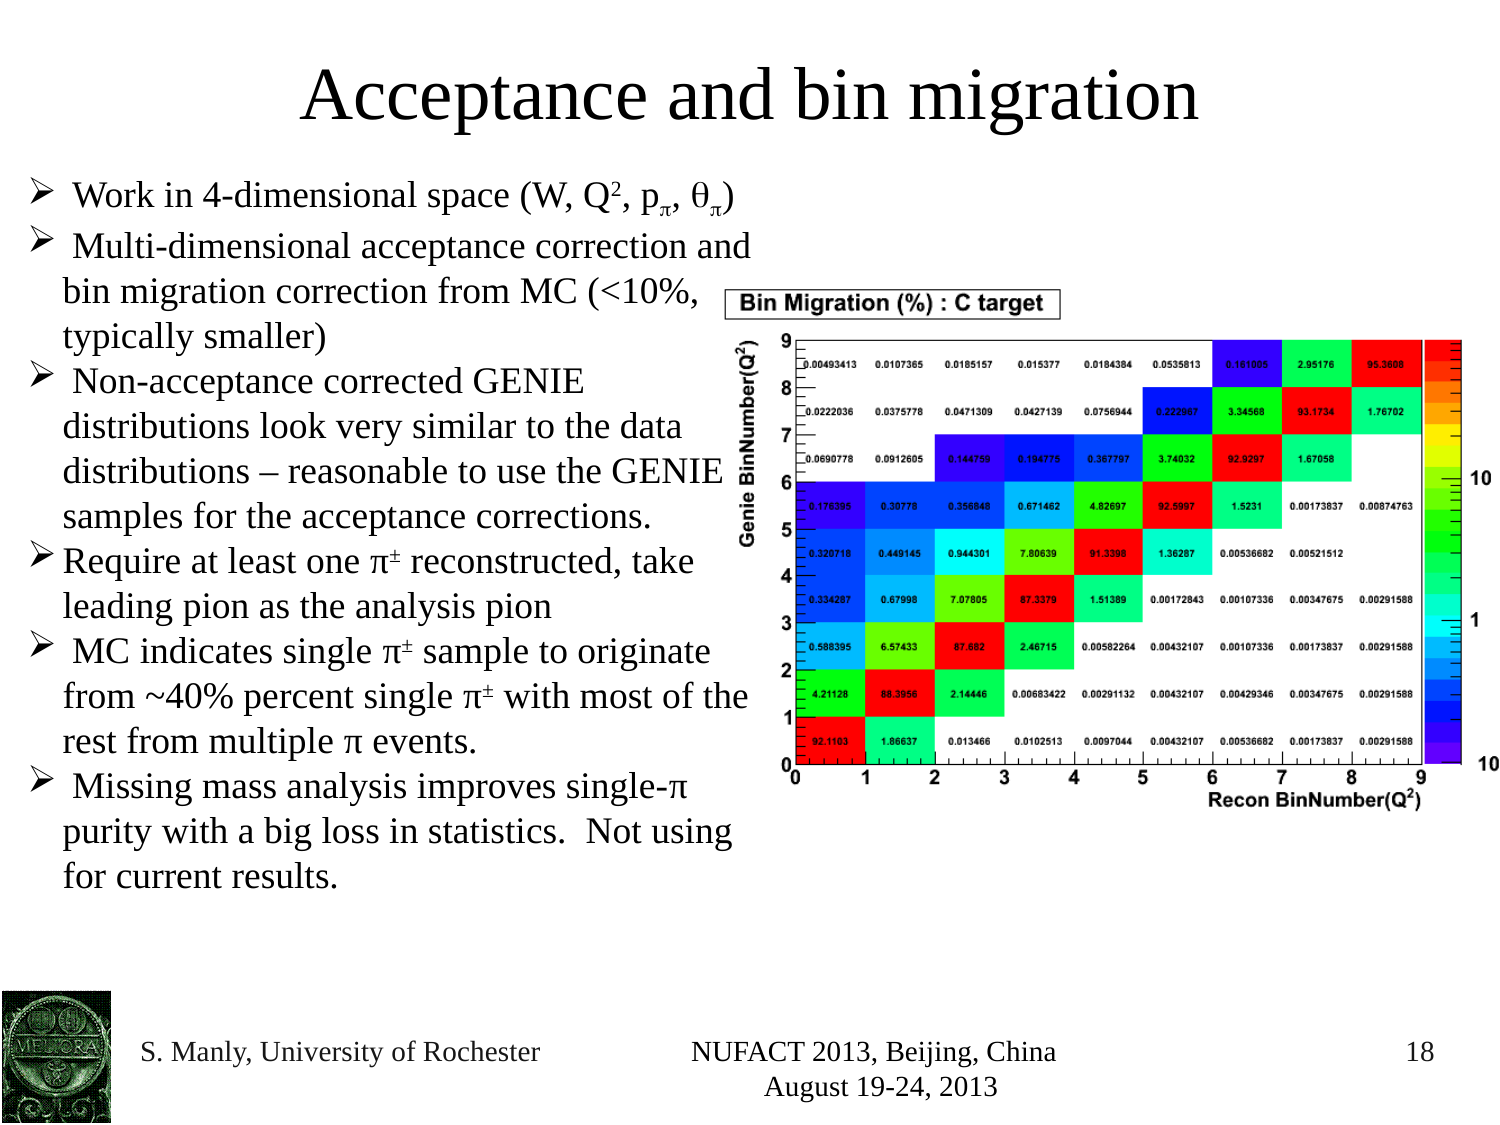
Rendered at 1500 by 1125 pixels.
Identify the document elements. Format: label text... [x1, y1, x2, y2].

footer S. Manly, University of Rochester [124, 1024, 738, 1101]
picture [2, 989, 111, 1123]
slide_number 18 [1137, 1024, 1451, 1101]
text_box Work in 4-dimensional space (W, Q2, p, ) Multi-dimensional acceptance correction and bin migration correction from MC (<10%, typically smaller) Non-acceptance corrected GENIE distributions look very similar to the data distributions – reasonable to use the GENIE samples for the acceptance corrections. Require at least one π± reconstructed, take leading pion as the analysis pion MC indicates single π± sample to originate from ~40% percent single π± with most of the rest from multiple π events. Missing mass analysis improves single-π purity with a big loss in statistics. Not using for current results. [12, 162, 775, 994]
picture [717, 287, 1500, 818]
text_box Acceptance and bin migration [112, 37, 1388, 225]
text_box NUFACT 2013, Beijing, China August 19-24, 2013 [662, 1024, 1100, 1100]
